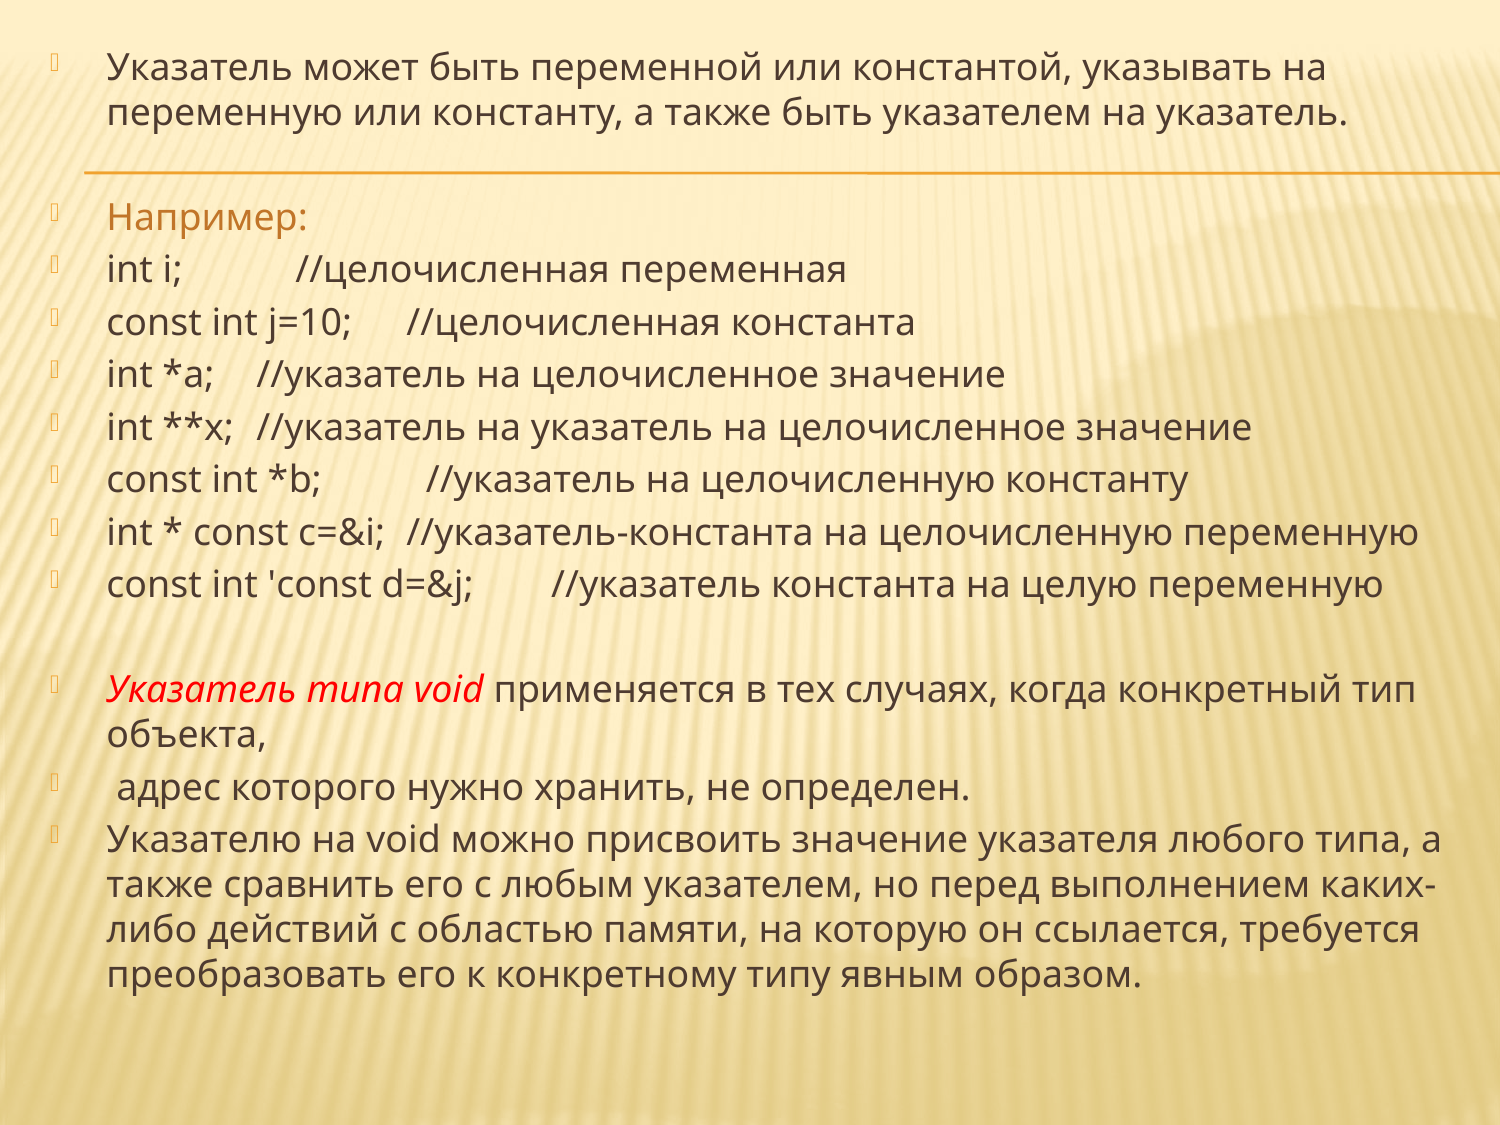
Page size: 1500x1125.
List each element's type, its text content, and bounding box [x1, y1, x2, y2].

list Указатель может быть переменной или константой, указывать на переменную или константу, а также быть указателем на указатель. Например: int i; //целочисленная переменная const int j=10; //целочисленная константа int *a; //указатель на целочисленное значение int **x; //указатель на указатель на целочисленное значение const int *b; //указатель на целочисленную константу int * const c=&i; //указатель-константа на целочисленную переменную const int 'const d=&j; //указатель константа на целую переменную Указатель типа void применяется в тех случаях, когда конкретный тип объекта, адрес которого нужно хранить, не определен. Указателю на void можно присвоить значение указателя любого типа, а также сравнить его с любым указателем, но перед выполнением каких-либо действий с областью памяти, на которую он ссылается, требуется преобразовать его к конкретному типу явным образом. [35, 35, 1500, 1125]
